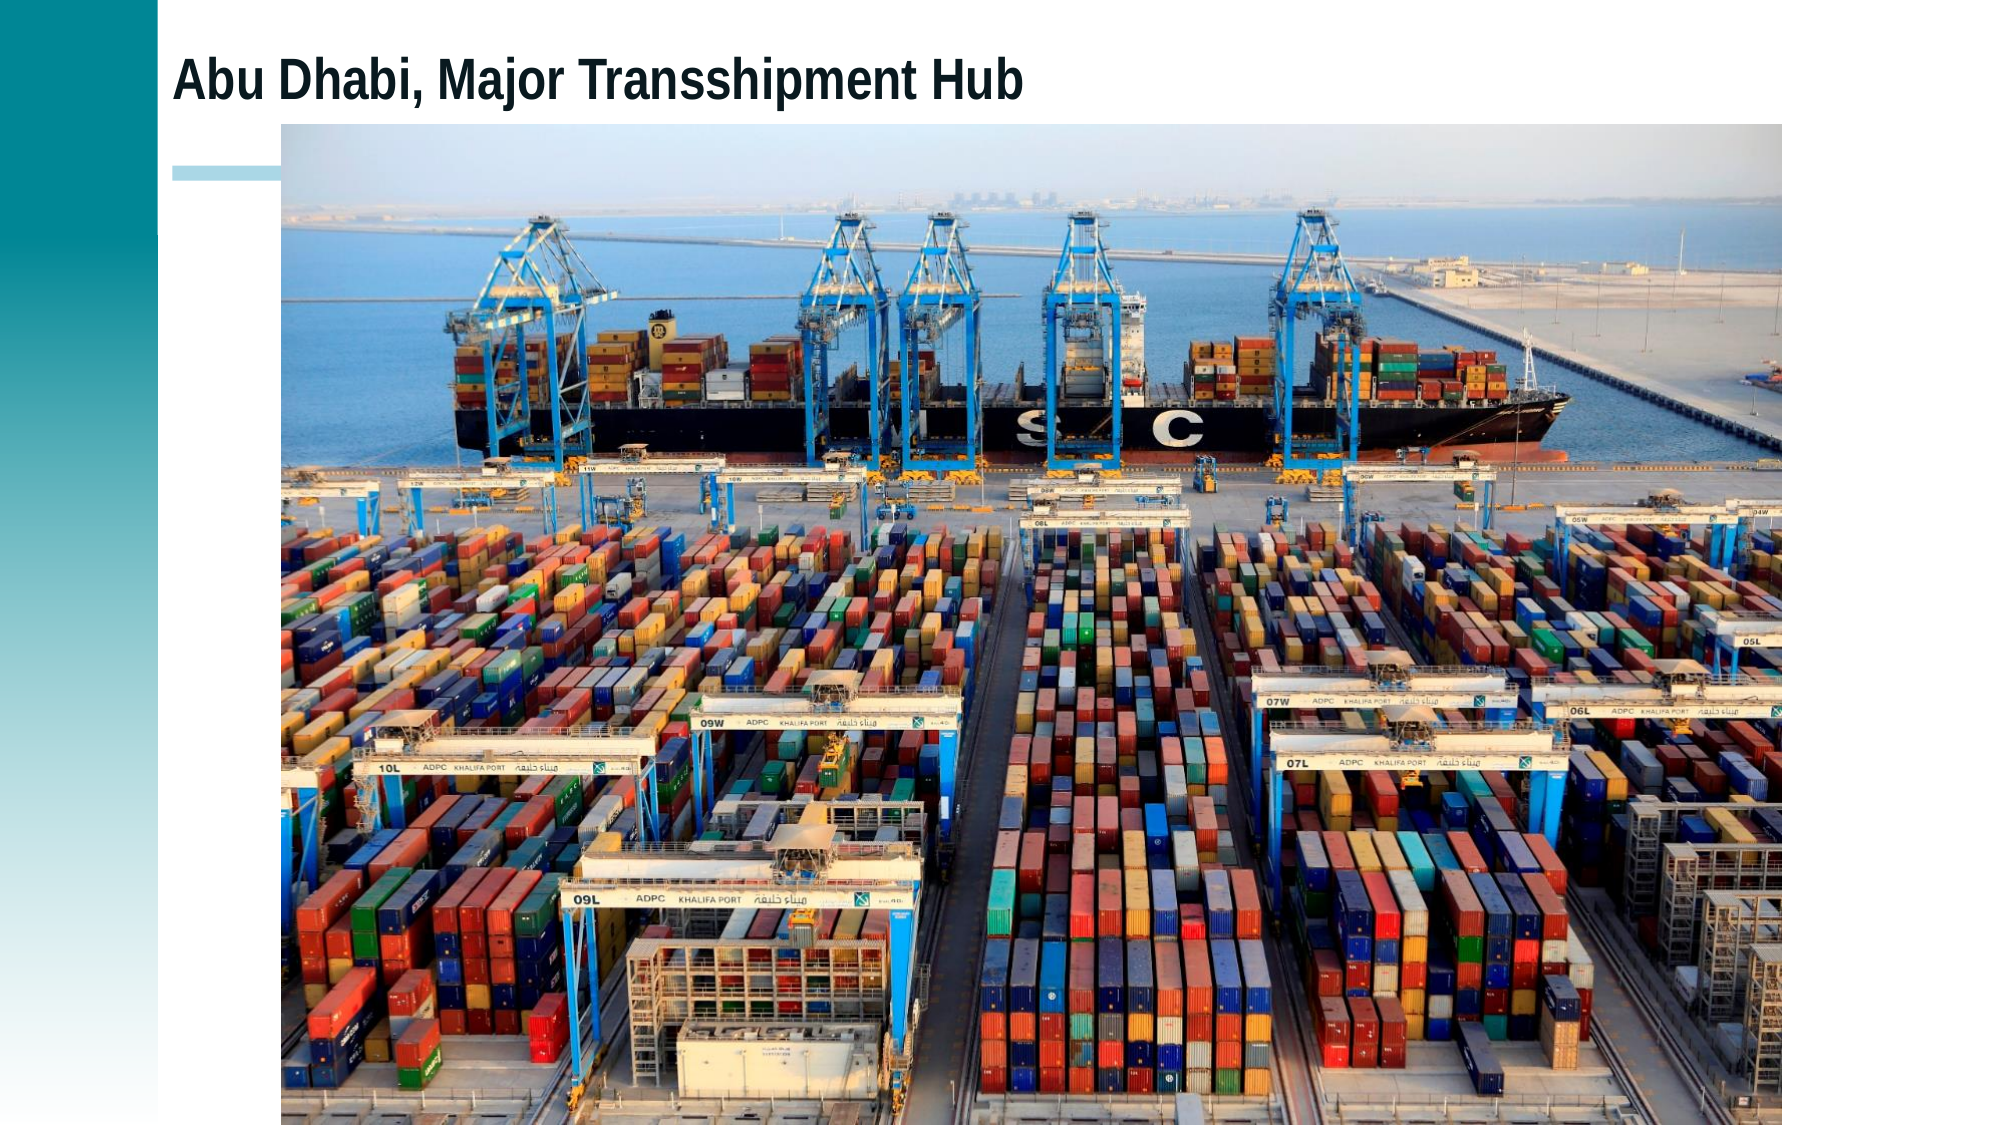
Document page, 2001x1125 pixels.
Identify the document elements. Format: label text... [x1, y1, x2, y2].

title Abu Dhabi, Major Transshipment Hub [157, 1, 1956, 152]
picture [281, 124, 1782, 1125]
